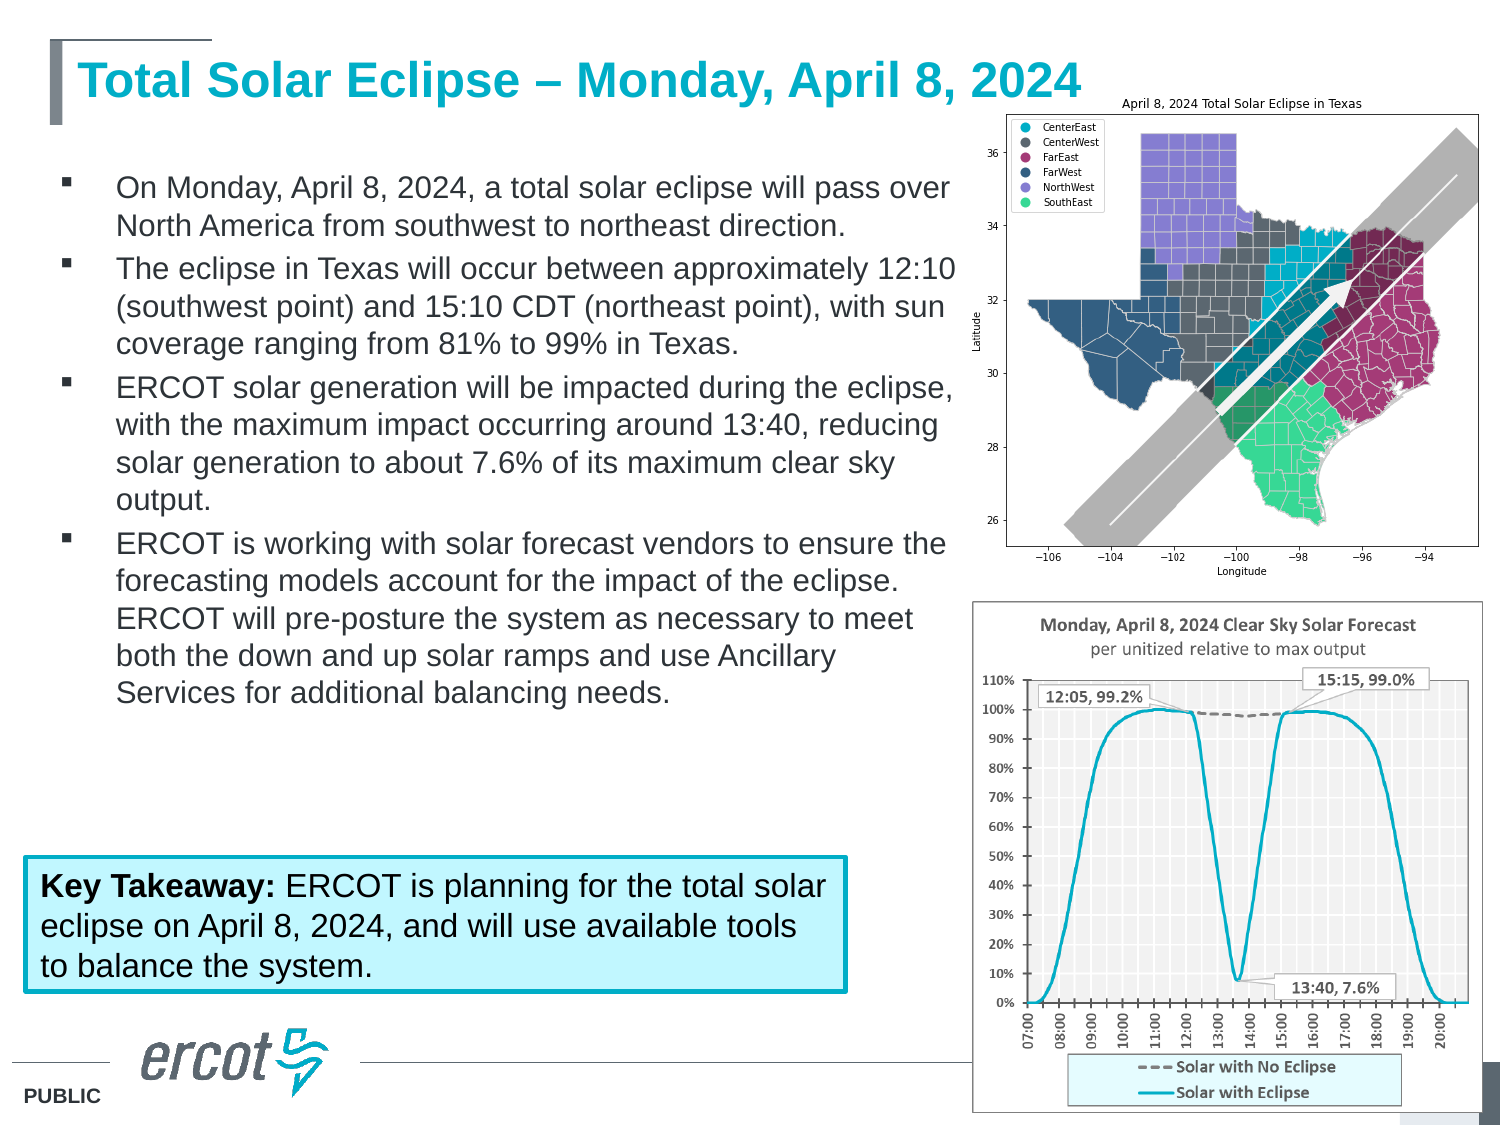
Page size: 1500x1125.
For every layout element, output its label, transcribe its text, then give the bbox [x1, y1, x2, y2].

picture [137, 1024, 332, 1100]
text_box Key Takeaway: ERCOT is planning for the total solar eclipse on April 8, 2024, and will use available tools to balance the system. [25, 856, 846, 992]
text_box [1218, 278, 1354, 414]
picture [971, 98, 1483, 580]
list On Monday, April 8, 2024, a total solar eclipse will pass over North America from southwest to northeast direction. The eclipse in Texas will occur between approximately 12:10 (southwest point) and 15:10 CDT (northeast point), with sun coverage ranging from 81% to 99% in Texas. ERCOT solar generation will be impacted during the eclipse, with the maximum impact occurring around 13:40, reducing solar generation to about 7.6% of its maximum clear sky output. ERCOT is working with solar forecast vendors to ensure the forecasting models account for the impact of the eclipse. ERCOT will pre-posture the system as necessary to meet both the down and up solar ramps and use Ancillary Services for additional balancing needs. [14, 122, 1004, 820]
picture [971, 600, 1483, 1114]
title Total Solar Eclipse – Monday, April 8, 2024 [62, 39, 1450, 122]
